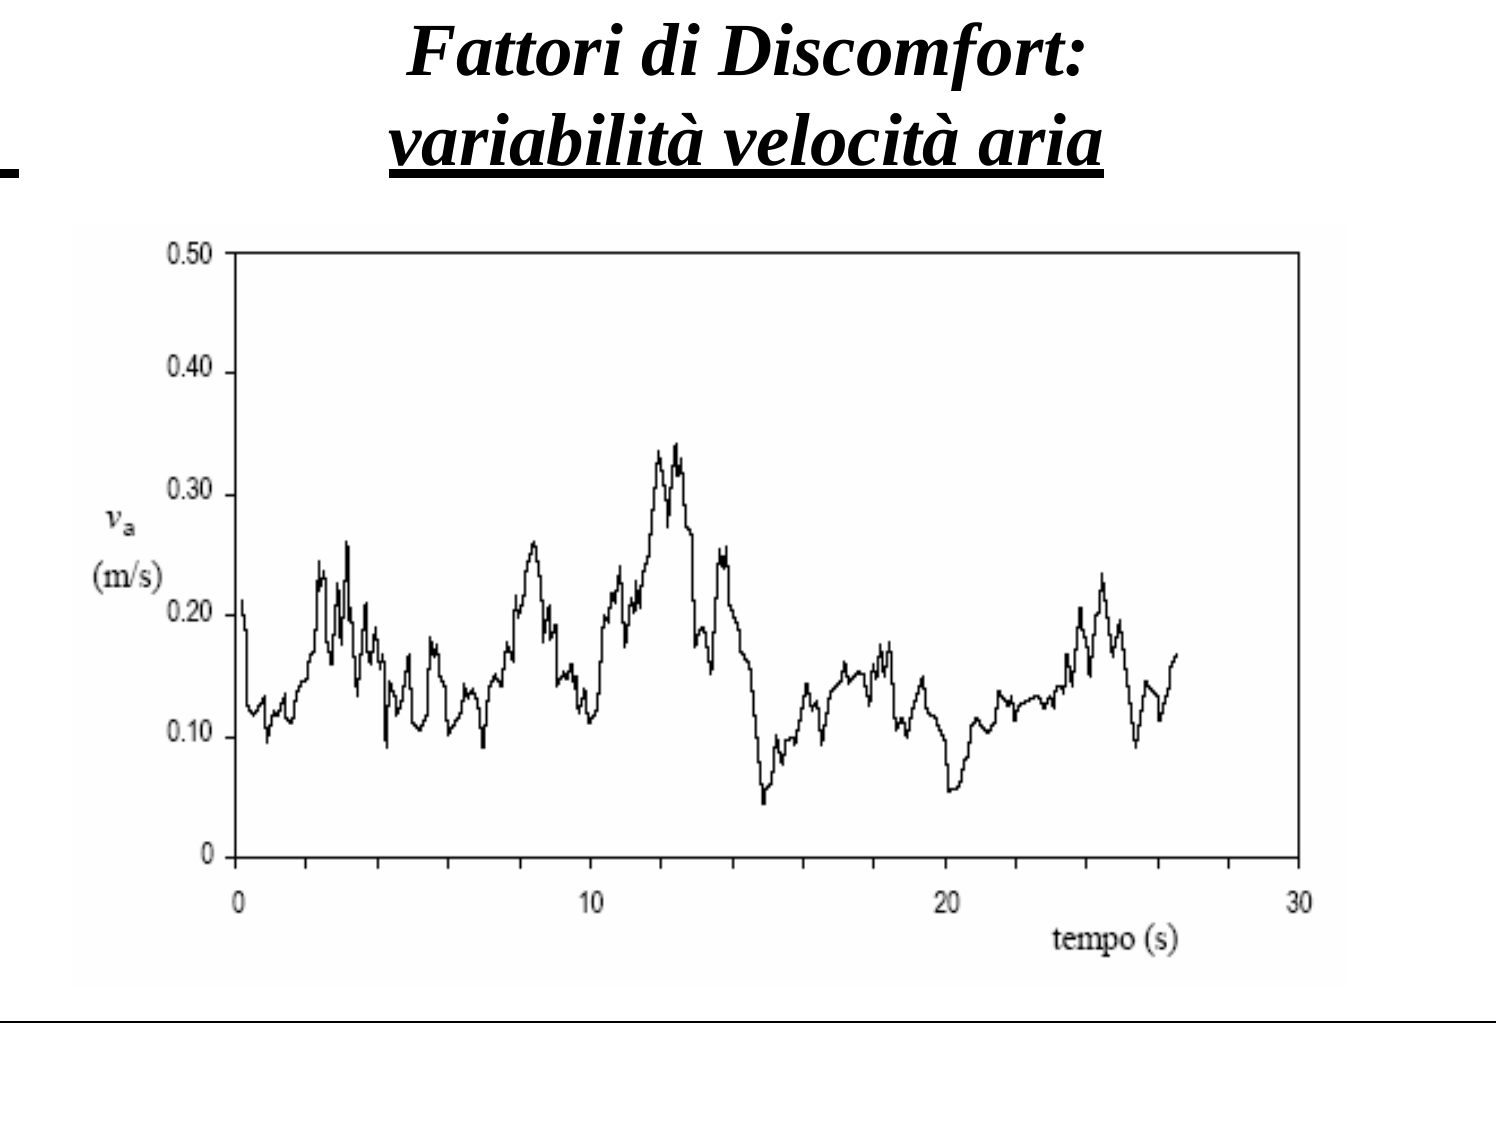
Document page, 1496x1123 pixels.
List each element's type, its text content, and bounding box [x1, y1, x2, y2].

text_box Fattori di Discomfort: variabilità velocità aria [0, 0, 1496, 182]
text_box [72, 223, 1348, 987]
